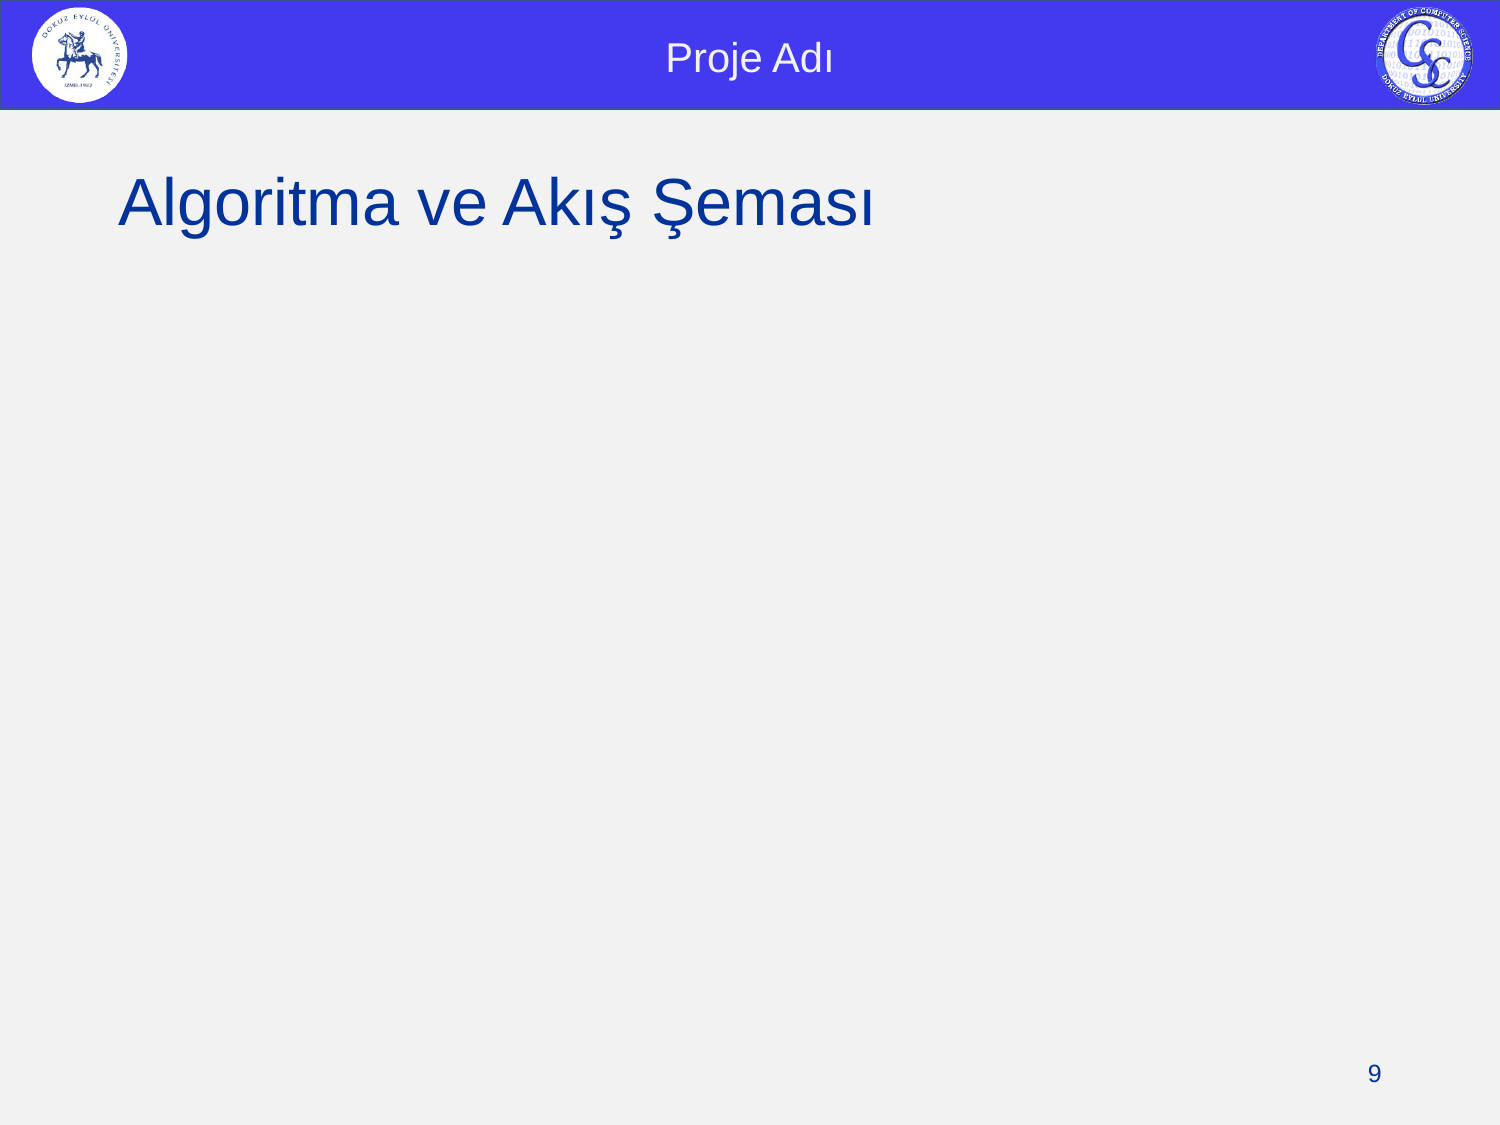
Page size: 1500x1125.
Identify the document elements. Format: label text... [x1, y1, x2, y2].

title Algoritma ve Akış Şeması [103, 131, 1397, 278]
picture [1369, 3, 1479, 108]
slide_number 9 [1059, 1042, 1397, 1103]
picture [23, 3, 137, 113]
text_box Proje Adı [299, 23, 1200, 89]
